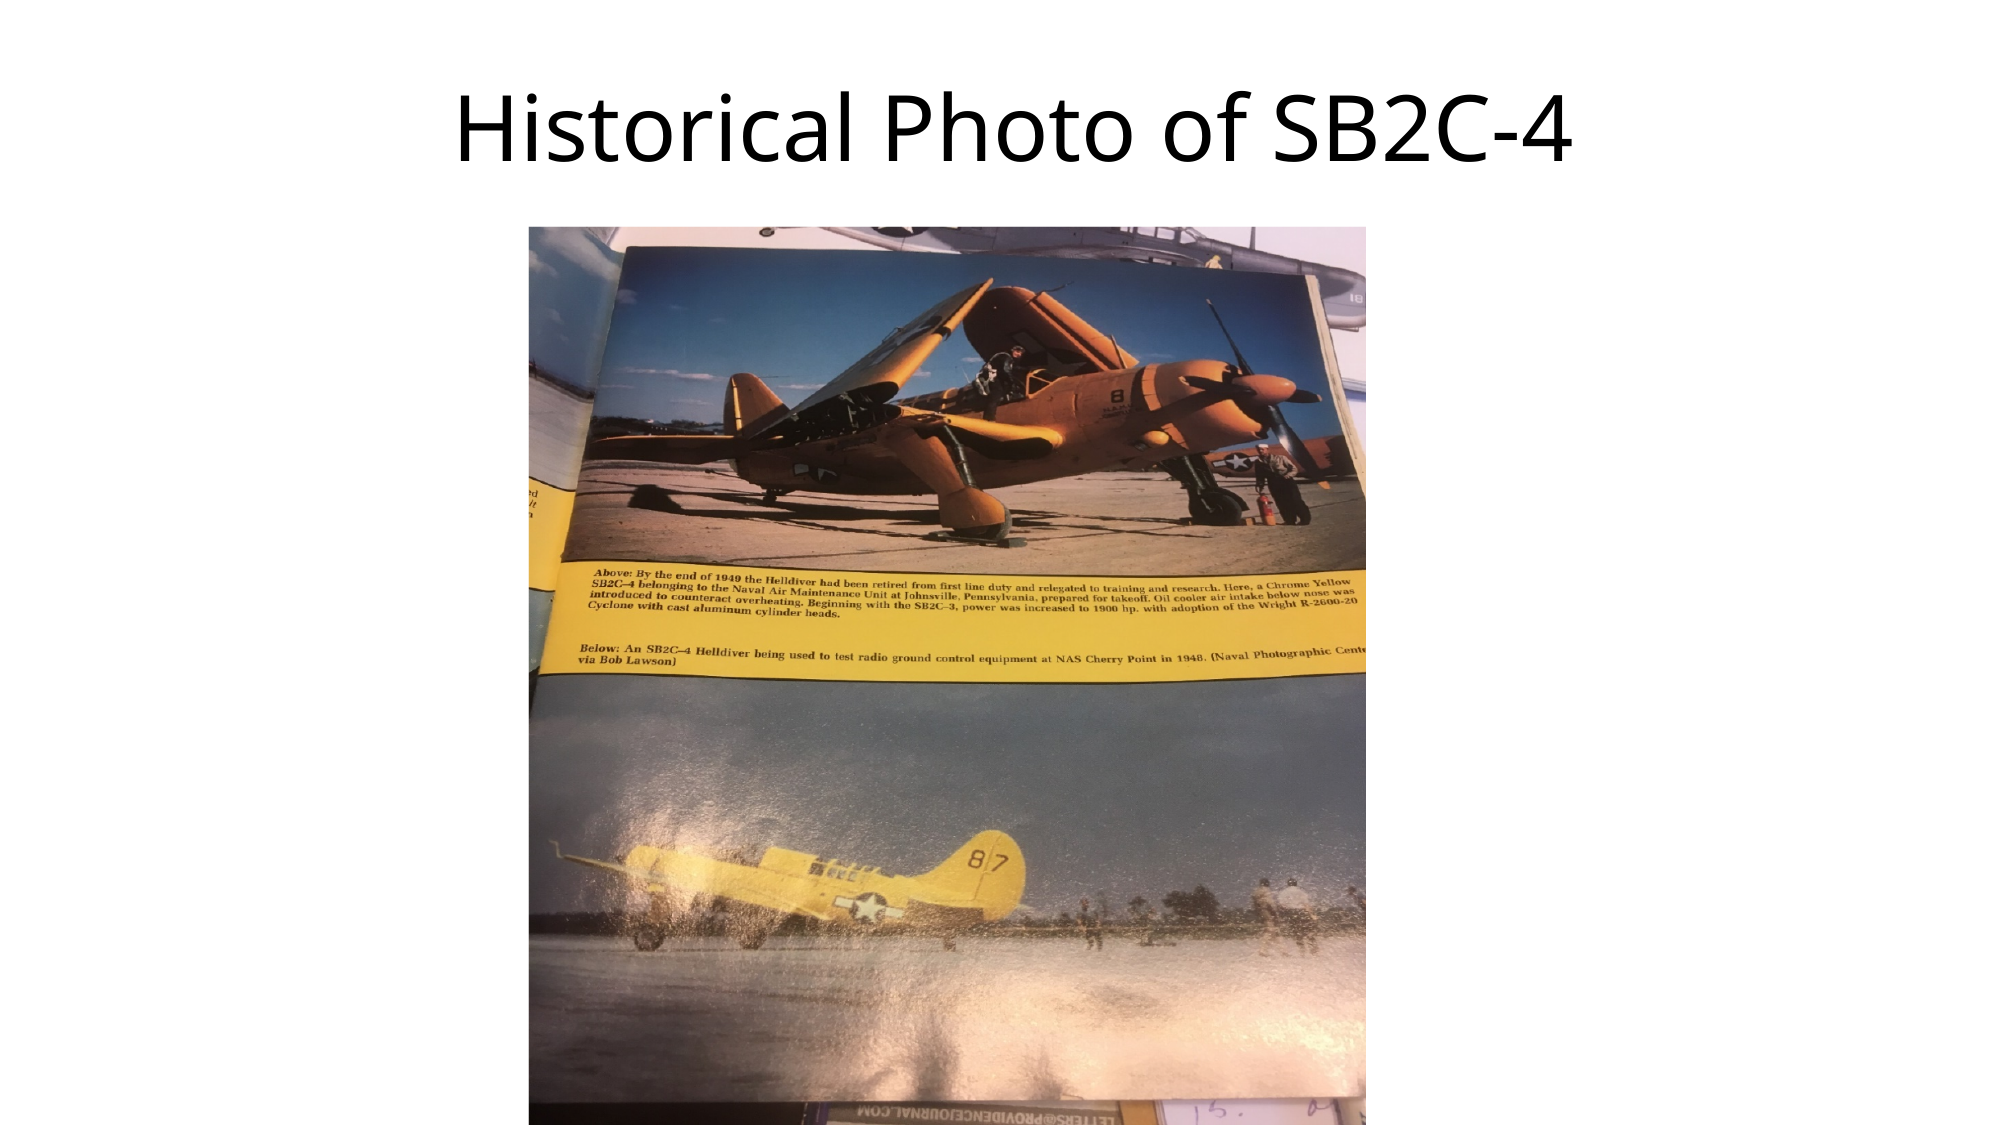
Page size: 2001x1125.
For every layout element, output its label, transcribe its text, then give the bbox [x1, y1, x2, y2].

title Historical Photo of SB2C-4 [137, 59, 1863, 203]
picture [497, 227, 1397, 1124]
